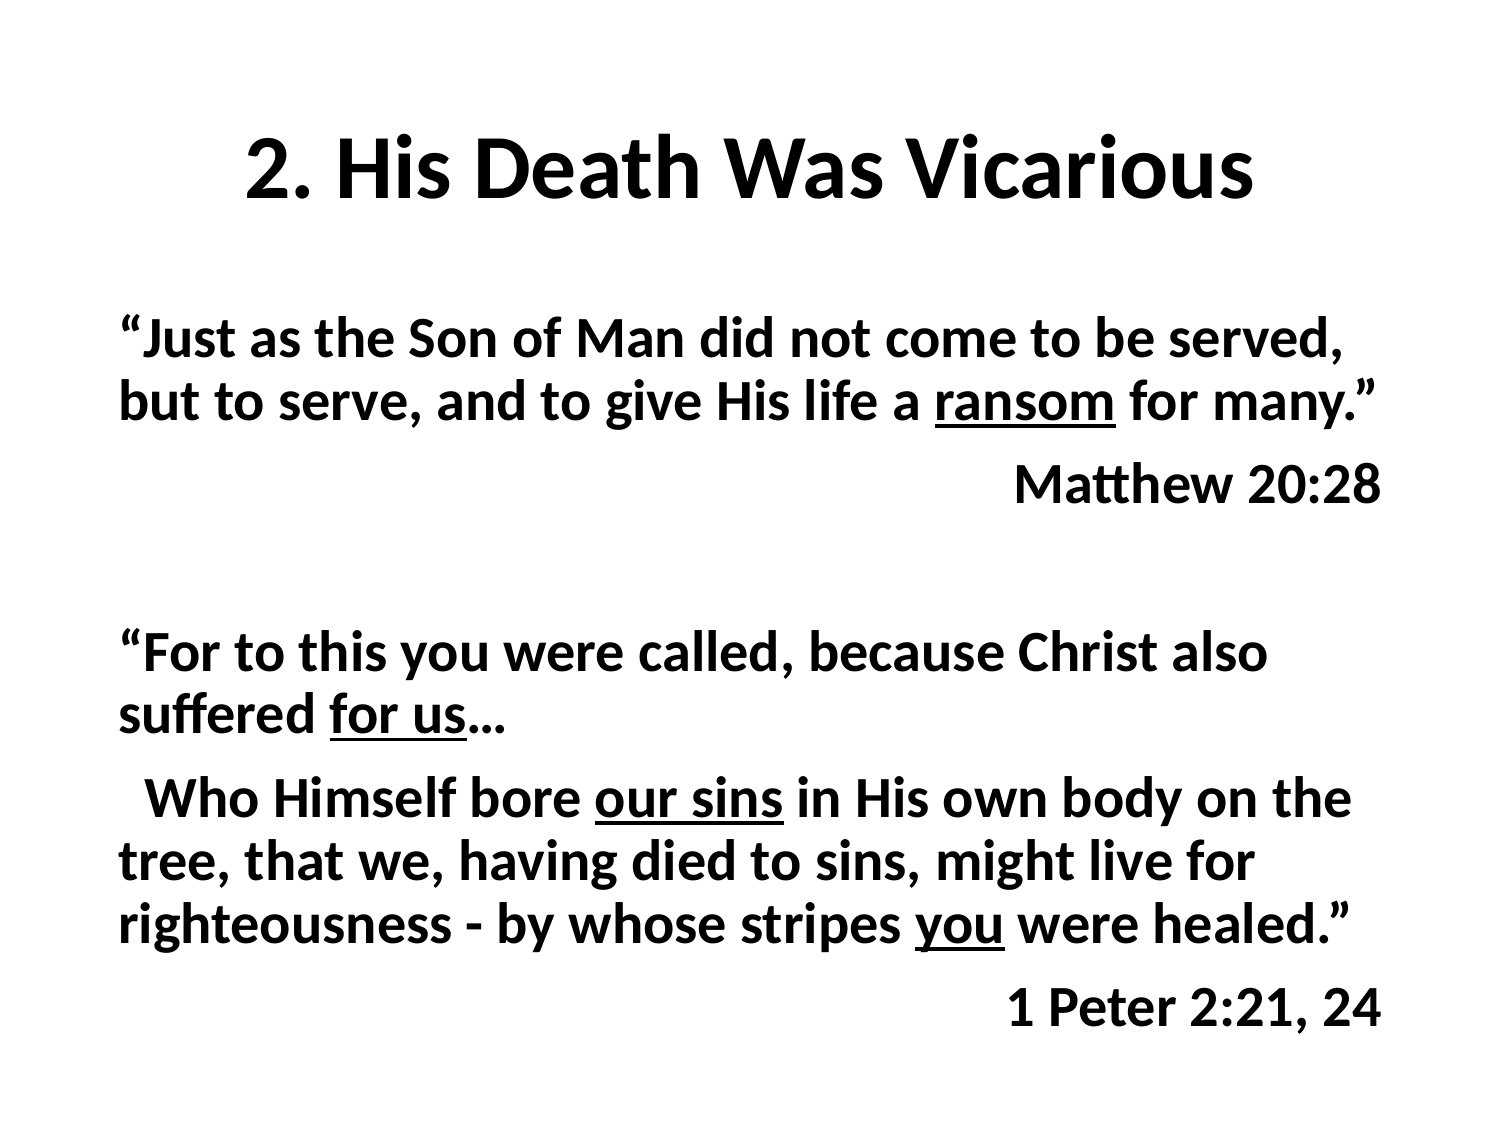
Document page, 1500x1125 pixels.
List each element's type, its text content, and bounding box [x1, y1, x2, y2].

list “Just as the Son of Man did not come to be served, but to serve, and to give His life a ransom for many.” Matthew 20:28 “For to this you were called, because Christ also suffered for us… Who Himself bore our sins in His own body on the tree, that we, having died to sins, might live for righteousness - by whose stripes you were healed.” 1 Peter 2:21, 24 [103, 299, 1397, 1090]
title 2. His Death Was Vicarious [103, 59, 1397, 278]
